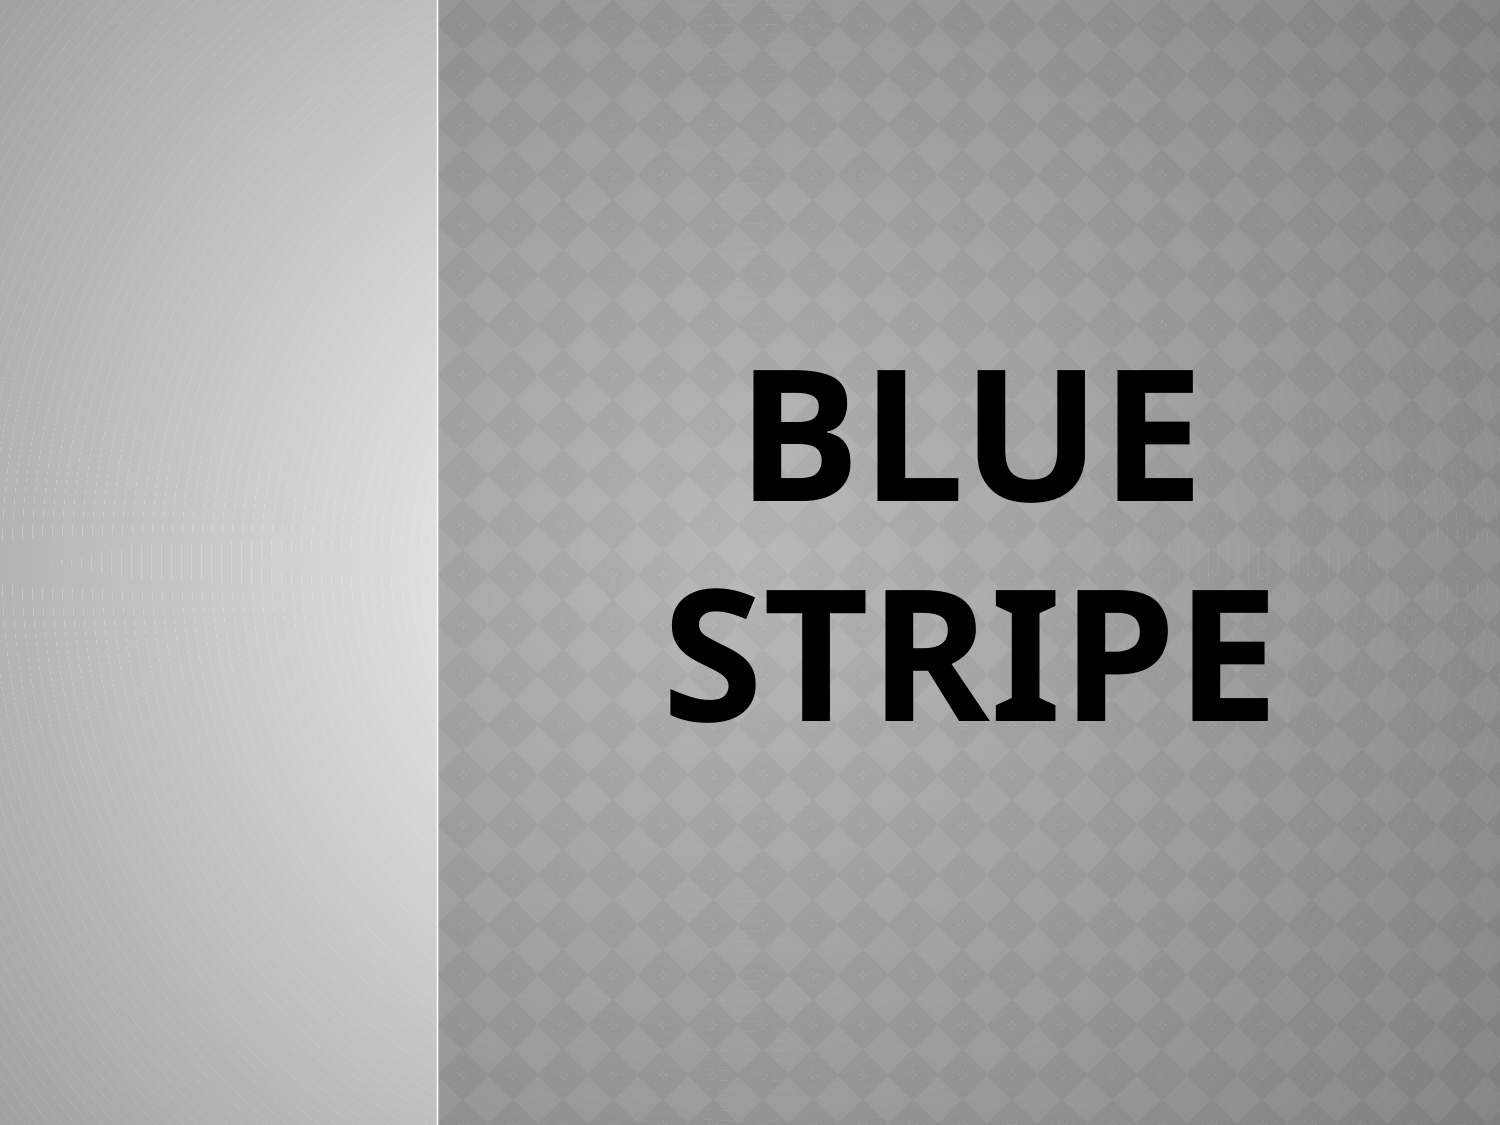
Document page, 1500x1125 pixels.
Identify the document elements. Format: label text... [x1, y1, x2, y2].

title Blue Stripe [552, 287, 1390, 758]
